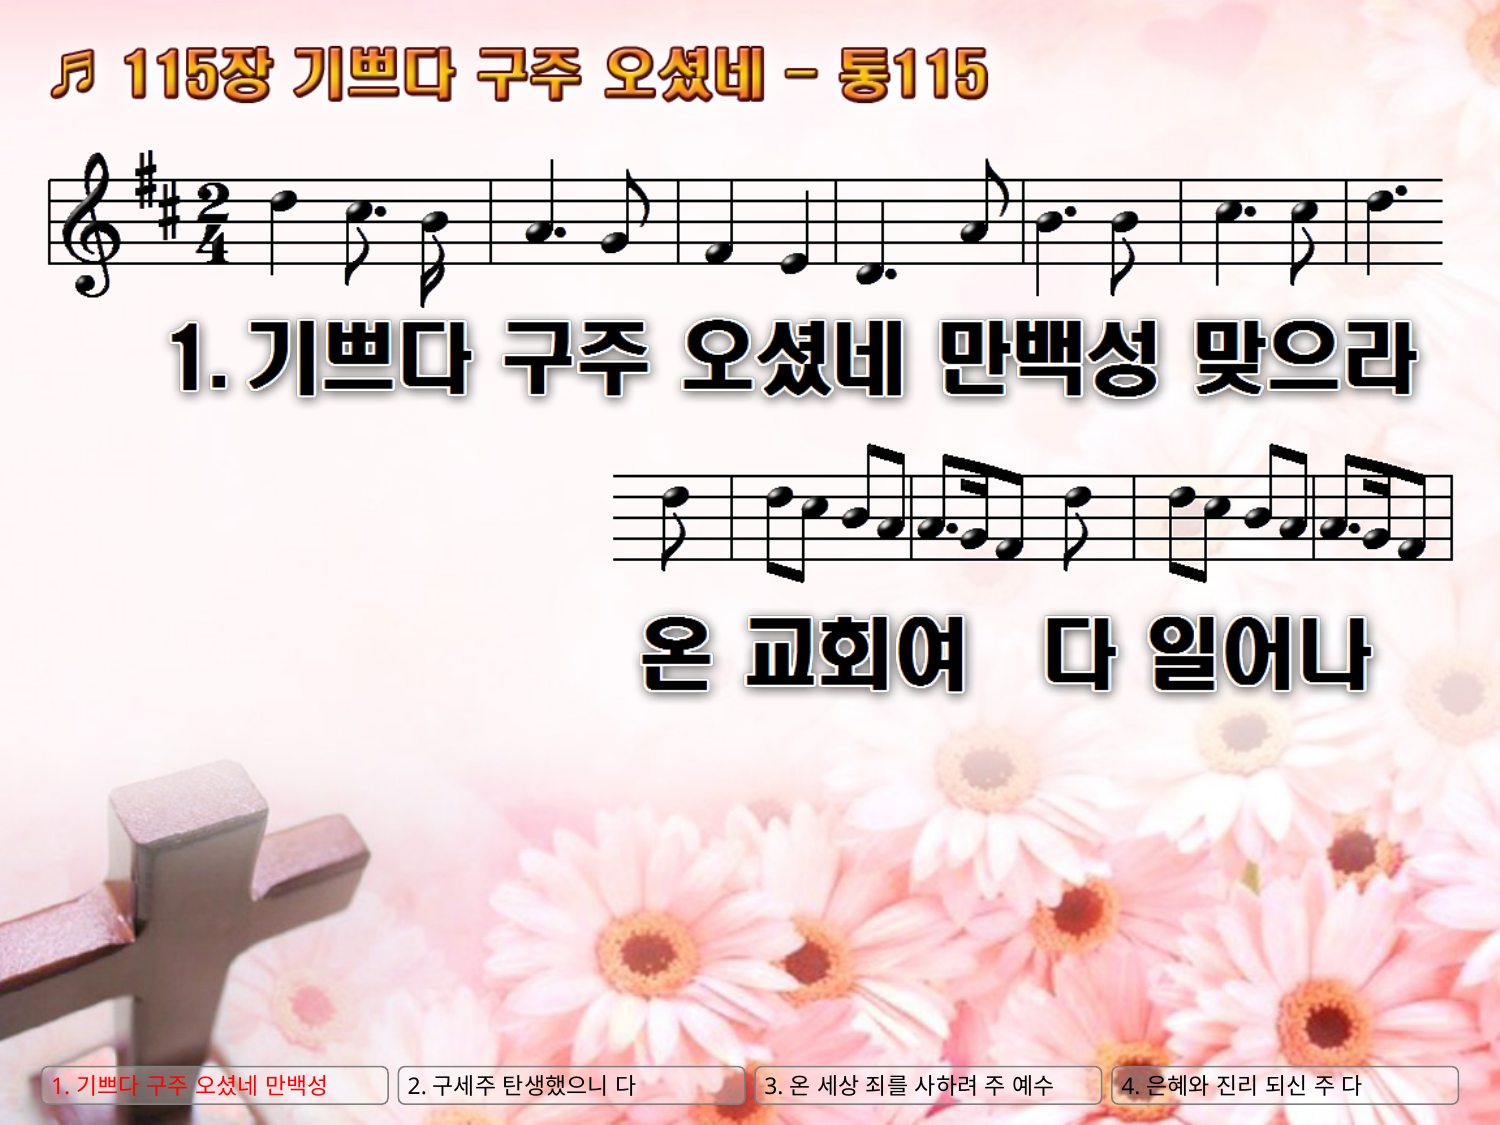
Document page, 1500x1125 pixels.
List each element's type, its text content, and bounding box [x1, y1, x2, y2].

picture [0, 0, 1500, 1125]
text_box 4.은혜와 진리 되신 주 다 [1111, 1066, 1459, 1105]
text_box 2.구세주 탄생했으니 다 [398, 1066, 745, 1105]
text_box 3.온 세상 죄를 사하려 주 예수 [755, 1066, 1102, 1105]
text_box 1.기쁘다 구주 오셨네 만백성 [41, 1066, 389, 1105]
